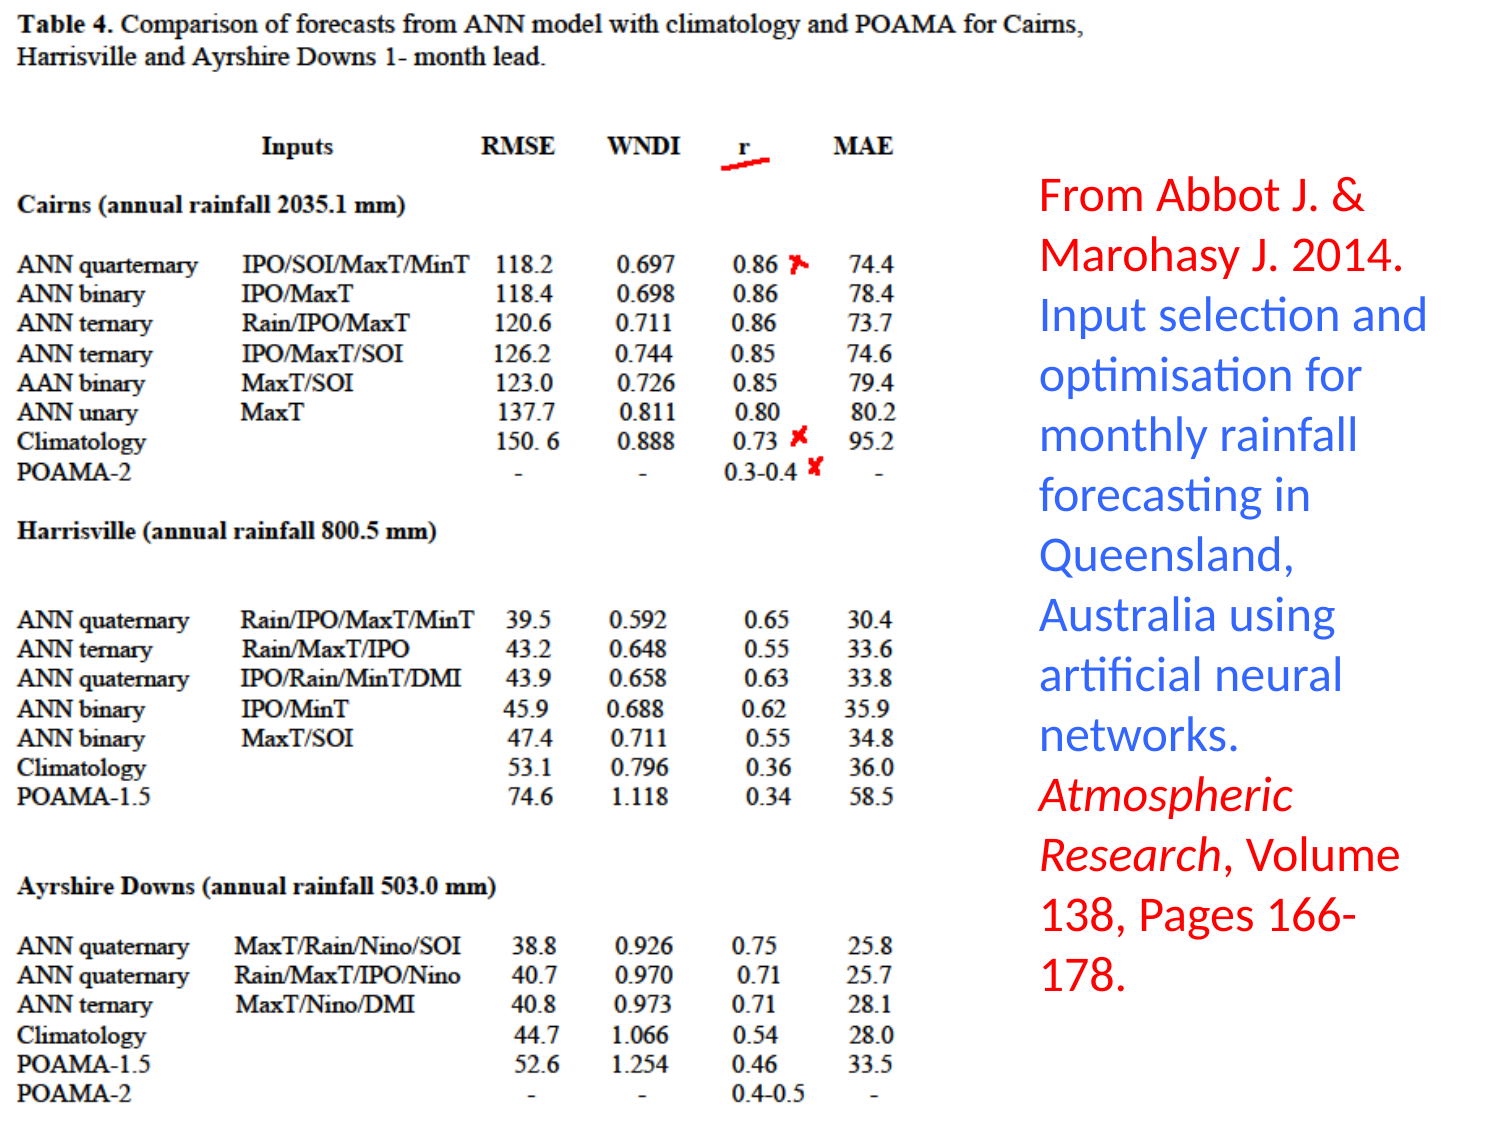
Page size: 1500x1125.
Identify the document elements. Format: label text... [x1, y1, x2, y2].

picture [0, 0, 1092, 1125]
text_box From Abbot J. & Marohasy J. 2014. Input selection and optimisation for monthly rainfall forecasting in Queensland, Australia using artificial neural networks. Atmospheric Research, Volume 138, Pages 166-178. [1095, 43, 1452, 1069]
